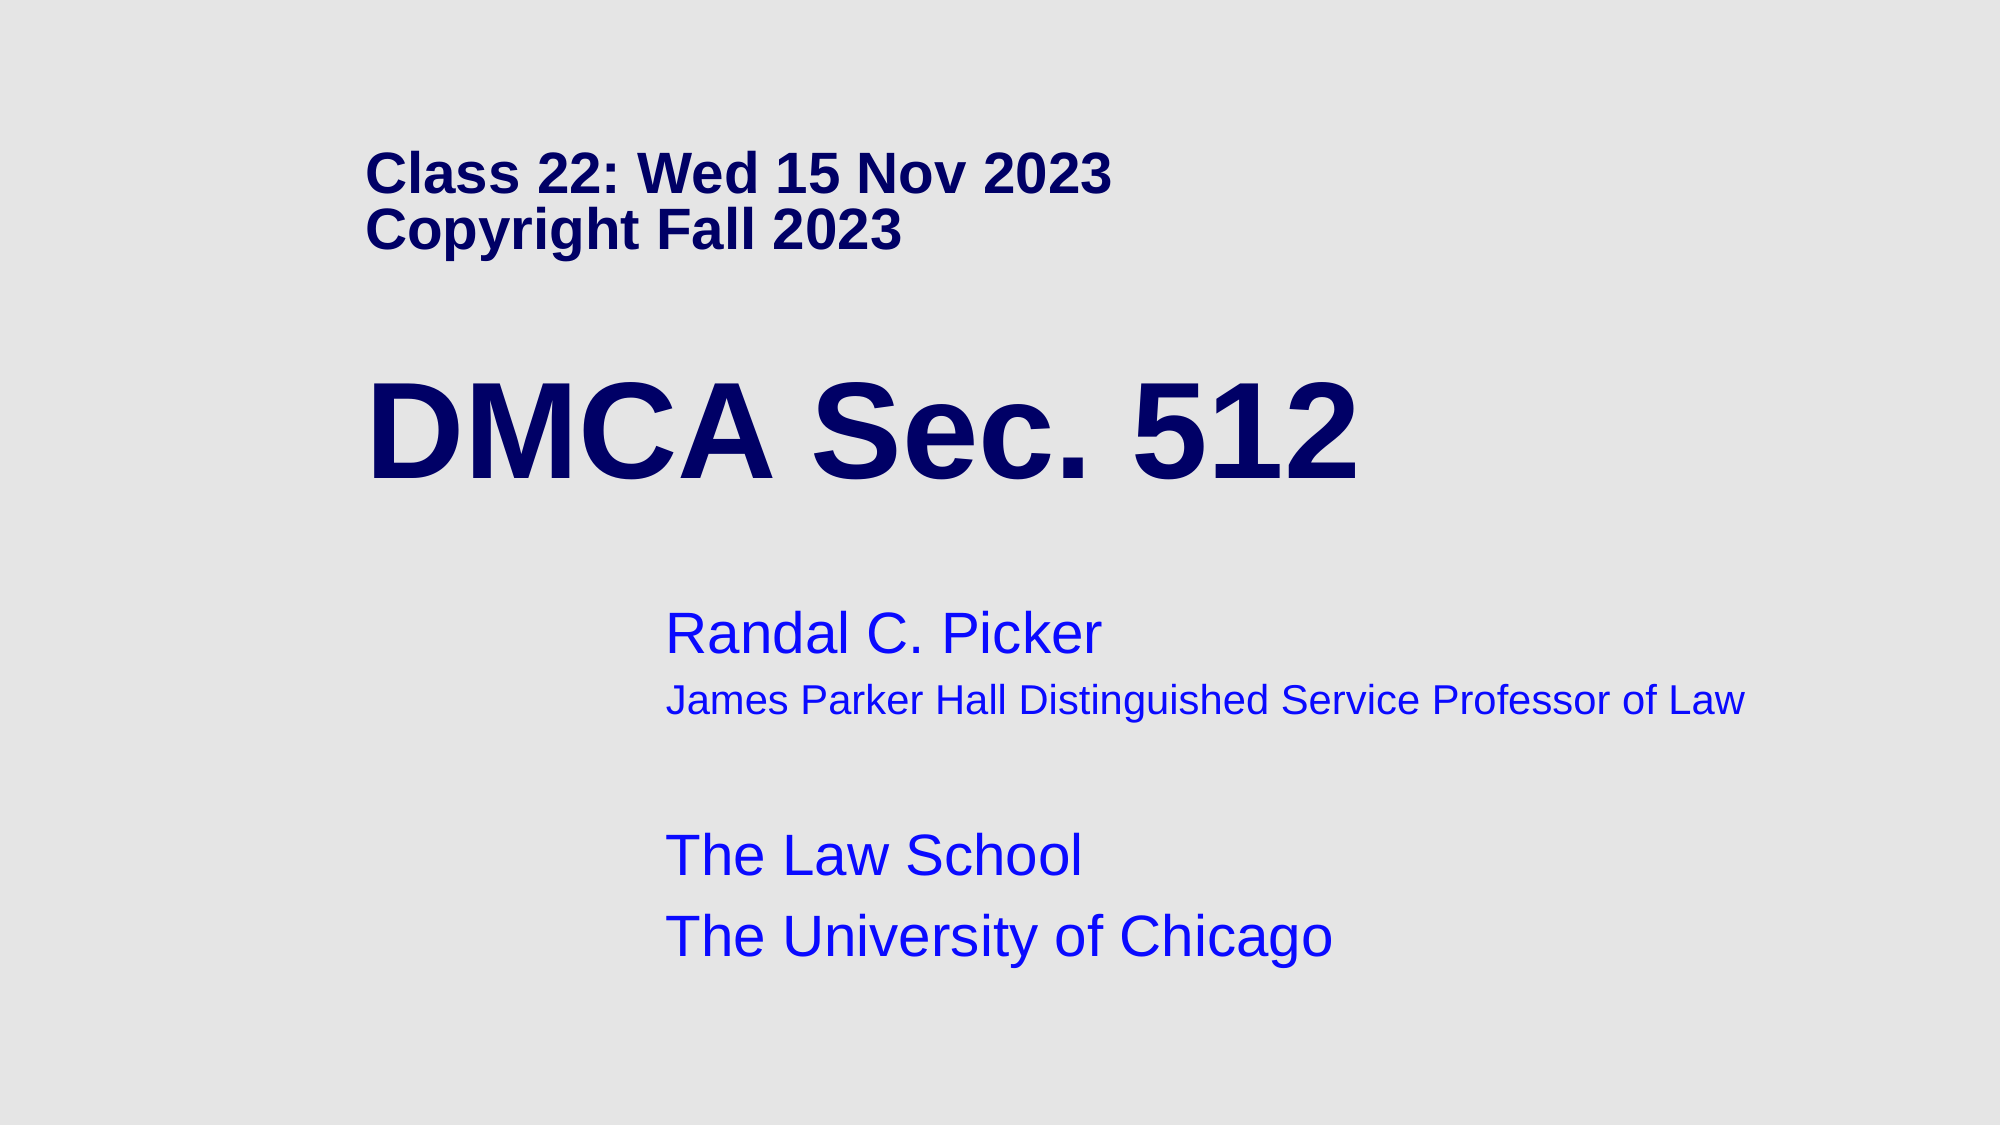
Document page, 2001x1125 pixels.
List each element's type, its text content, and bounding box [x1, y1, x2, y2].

title Class 22: Wed 15 Nov 2023 Copyright Fall 2023 DMCA Sec. 512 [350, 87, 2000, 513]
subtitle Randal C. Picker James Parker Hall Distinguished Service Professor of Law The Law School The University of Chicago [650, 587, 1788, 875]
